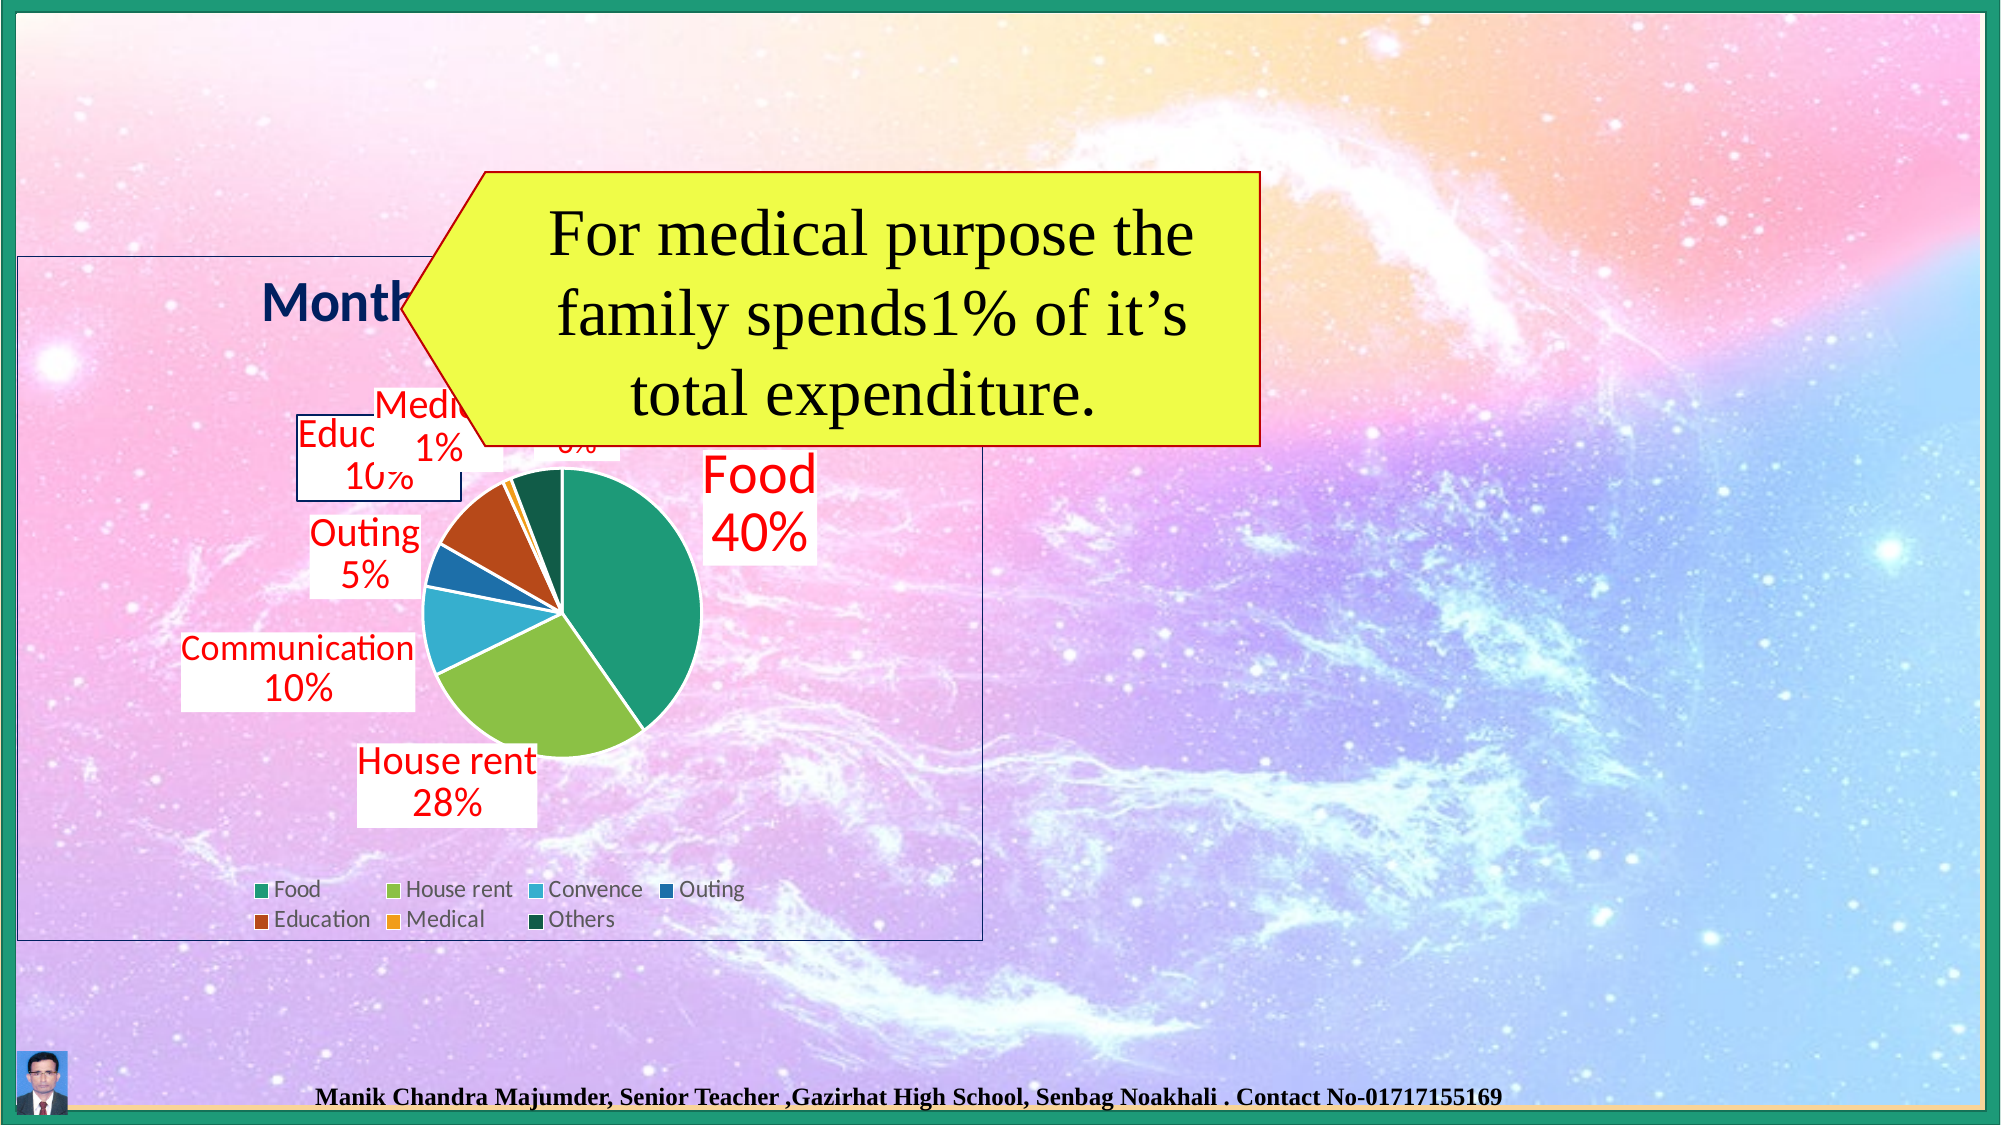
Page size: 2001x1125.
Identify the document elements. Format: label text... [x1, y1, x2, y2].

picture [982, 1095, 986, 1105]
picture [319, 1092, 325, 1105]
picture [1330, 1092, 1340, 1105]
picture [557, 1095, 561, 1105]
picture [505, 1092, 511, 1105]
picture [356, 1095, 360, 1105]
picture [16, 14, 1980, 1115]
picture [1065, 1095, 1069, 1105]
text_box For medical purpose the family spends1% of it’s total expenditure. [432, 171, 1261, 448]
picture [649, 1095, 653, 1105]
picture [326, 1092, 332, 1105]
picture [415, 1095, 419, 1105]
picture [857, 1095, 861, 1105]
picture [899, 1097, 906, 1105]
picture [748, 1095, 752, 1105]
picture [1124, 1092, 1134, 1105]
picture [937, 1095, 941, 1105]
picture [441, 1095, 445, 1105]
picture [1181, 1095, 1185, 1105]
picture [1271, 1095, 1275, 1105]
picture [498, 1092, 504, 1105]
picture [564, 1095, 568, 1105]
chart [17, 256, 1022, 941]
